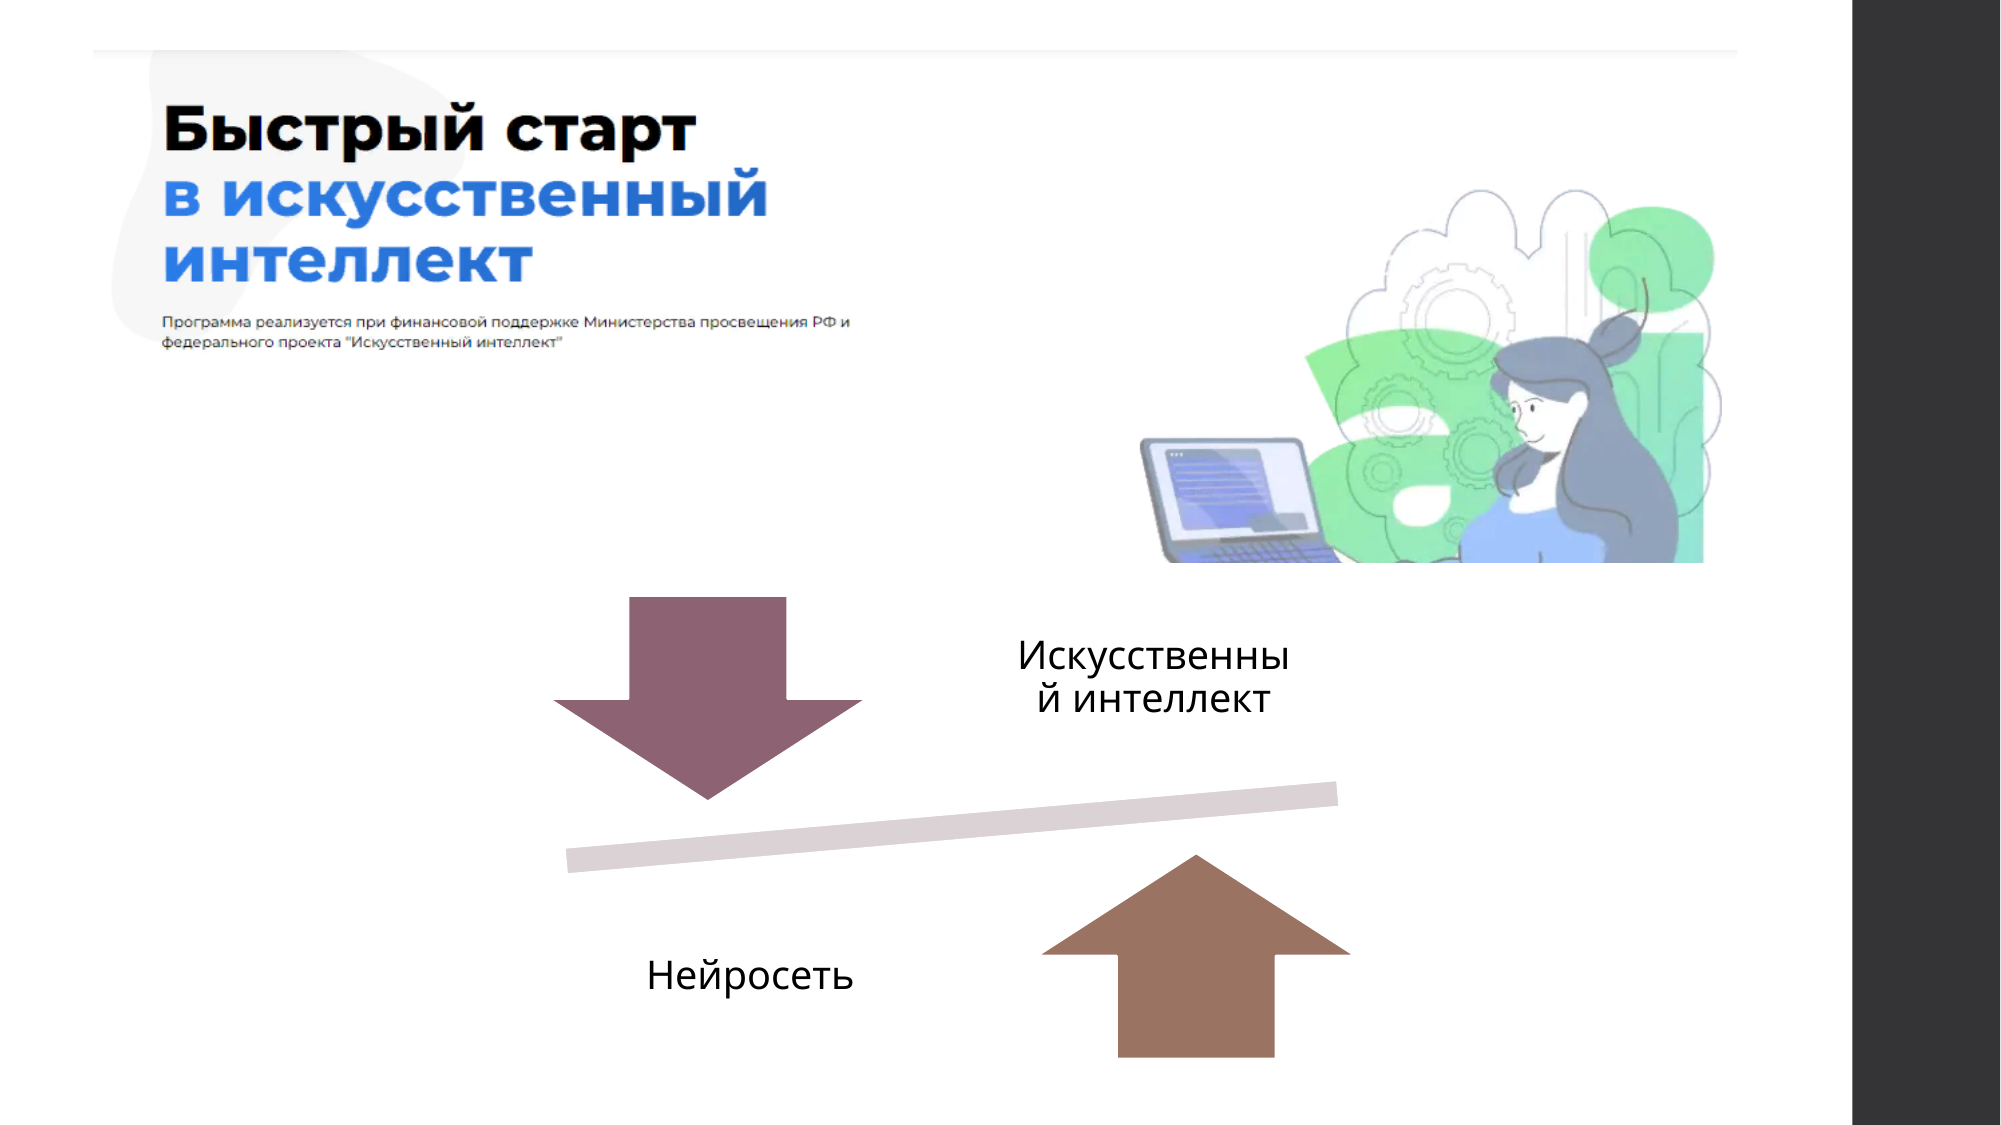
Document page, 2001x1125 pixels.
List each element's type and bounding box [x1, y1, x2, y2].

list [421, 569, 1484, 1085]
picture [93, 50, 1738, 563]
